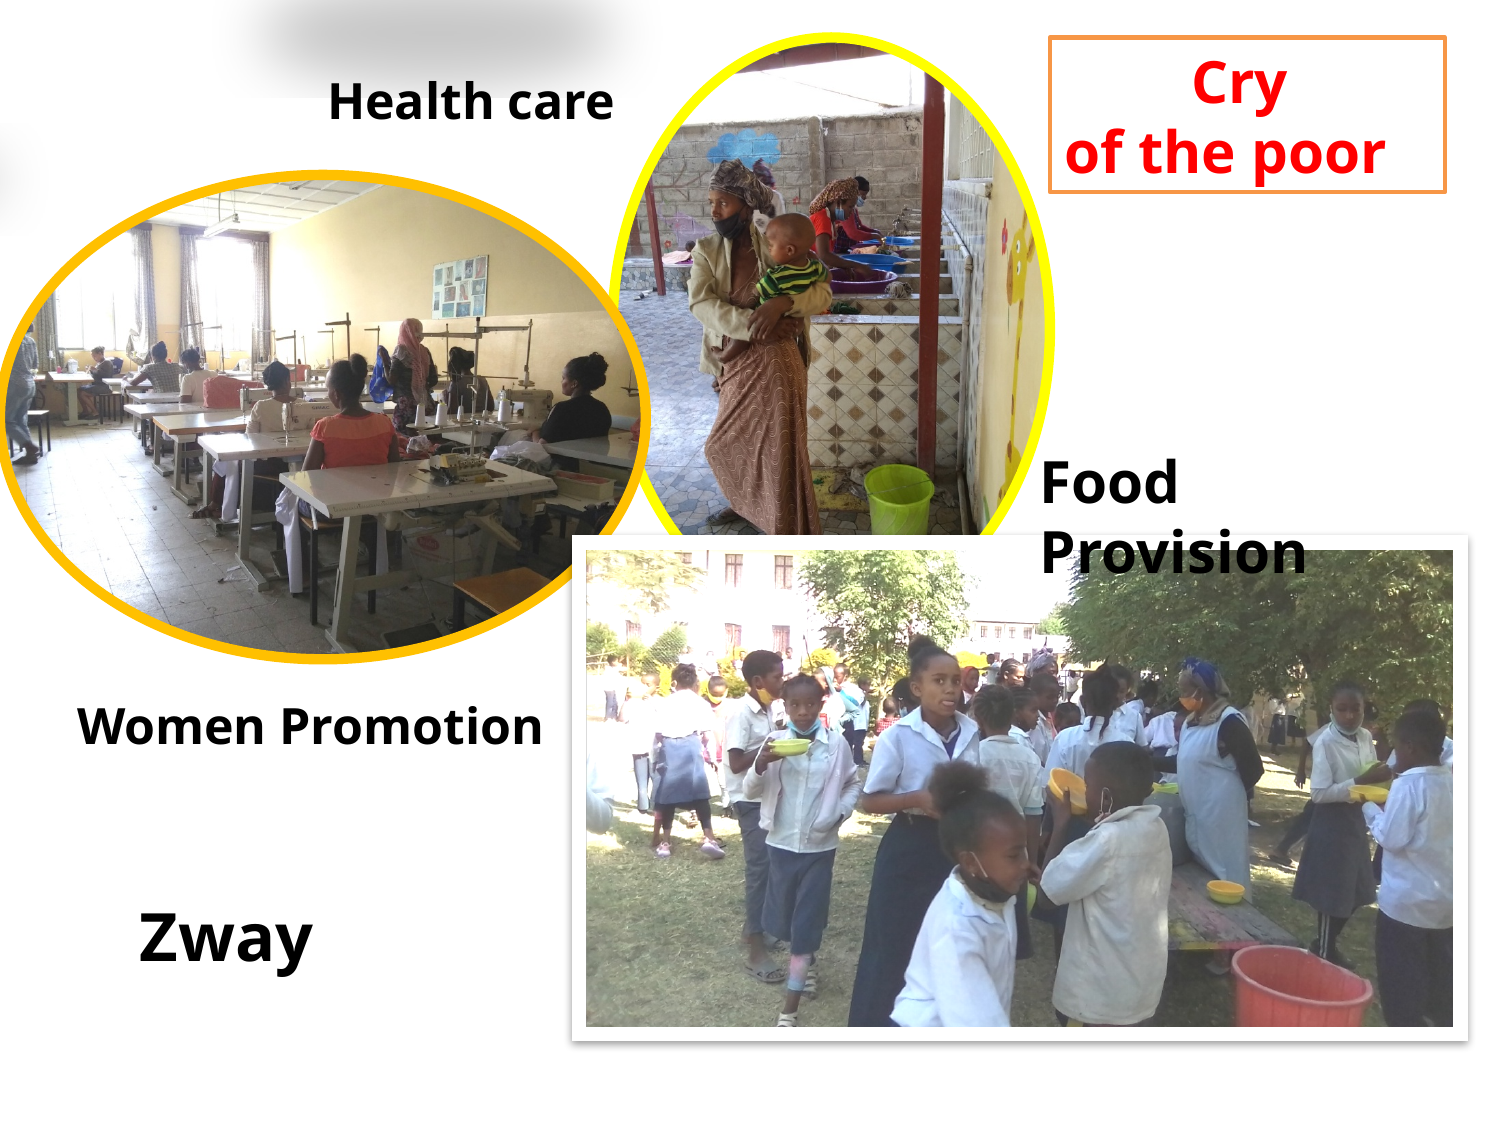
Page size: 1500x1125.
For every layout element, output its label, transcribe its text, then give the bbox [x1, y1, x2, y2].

text_box Cry of the poor [1048, 35, 1447, 194]
text_box Food Provision [1054, 437, 1475, 593]
text_box Women Promotion [62, 687, 580, 763]
text_box Zway [124, 887, 500, 983]
picture [0, 37, 1454, 1028]
text_box Health care [312, 62, 607, 138]
